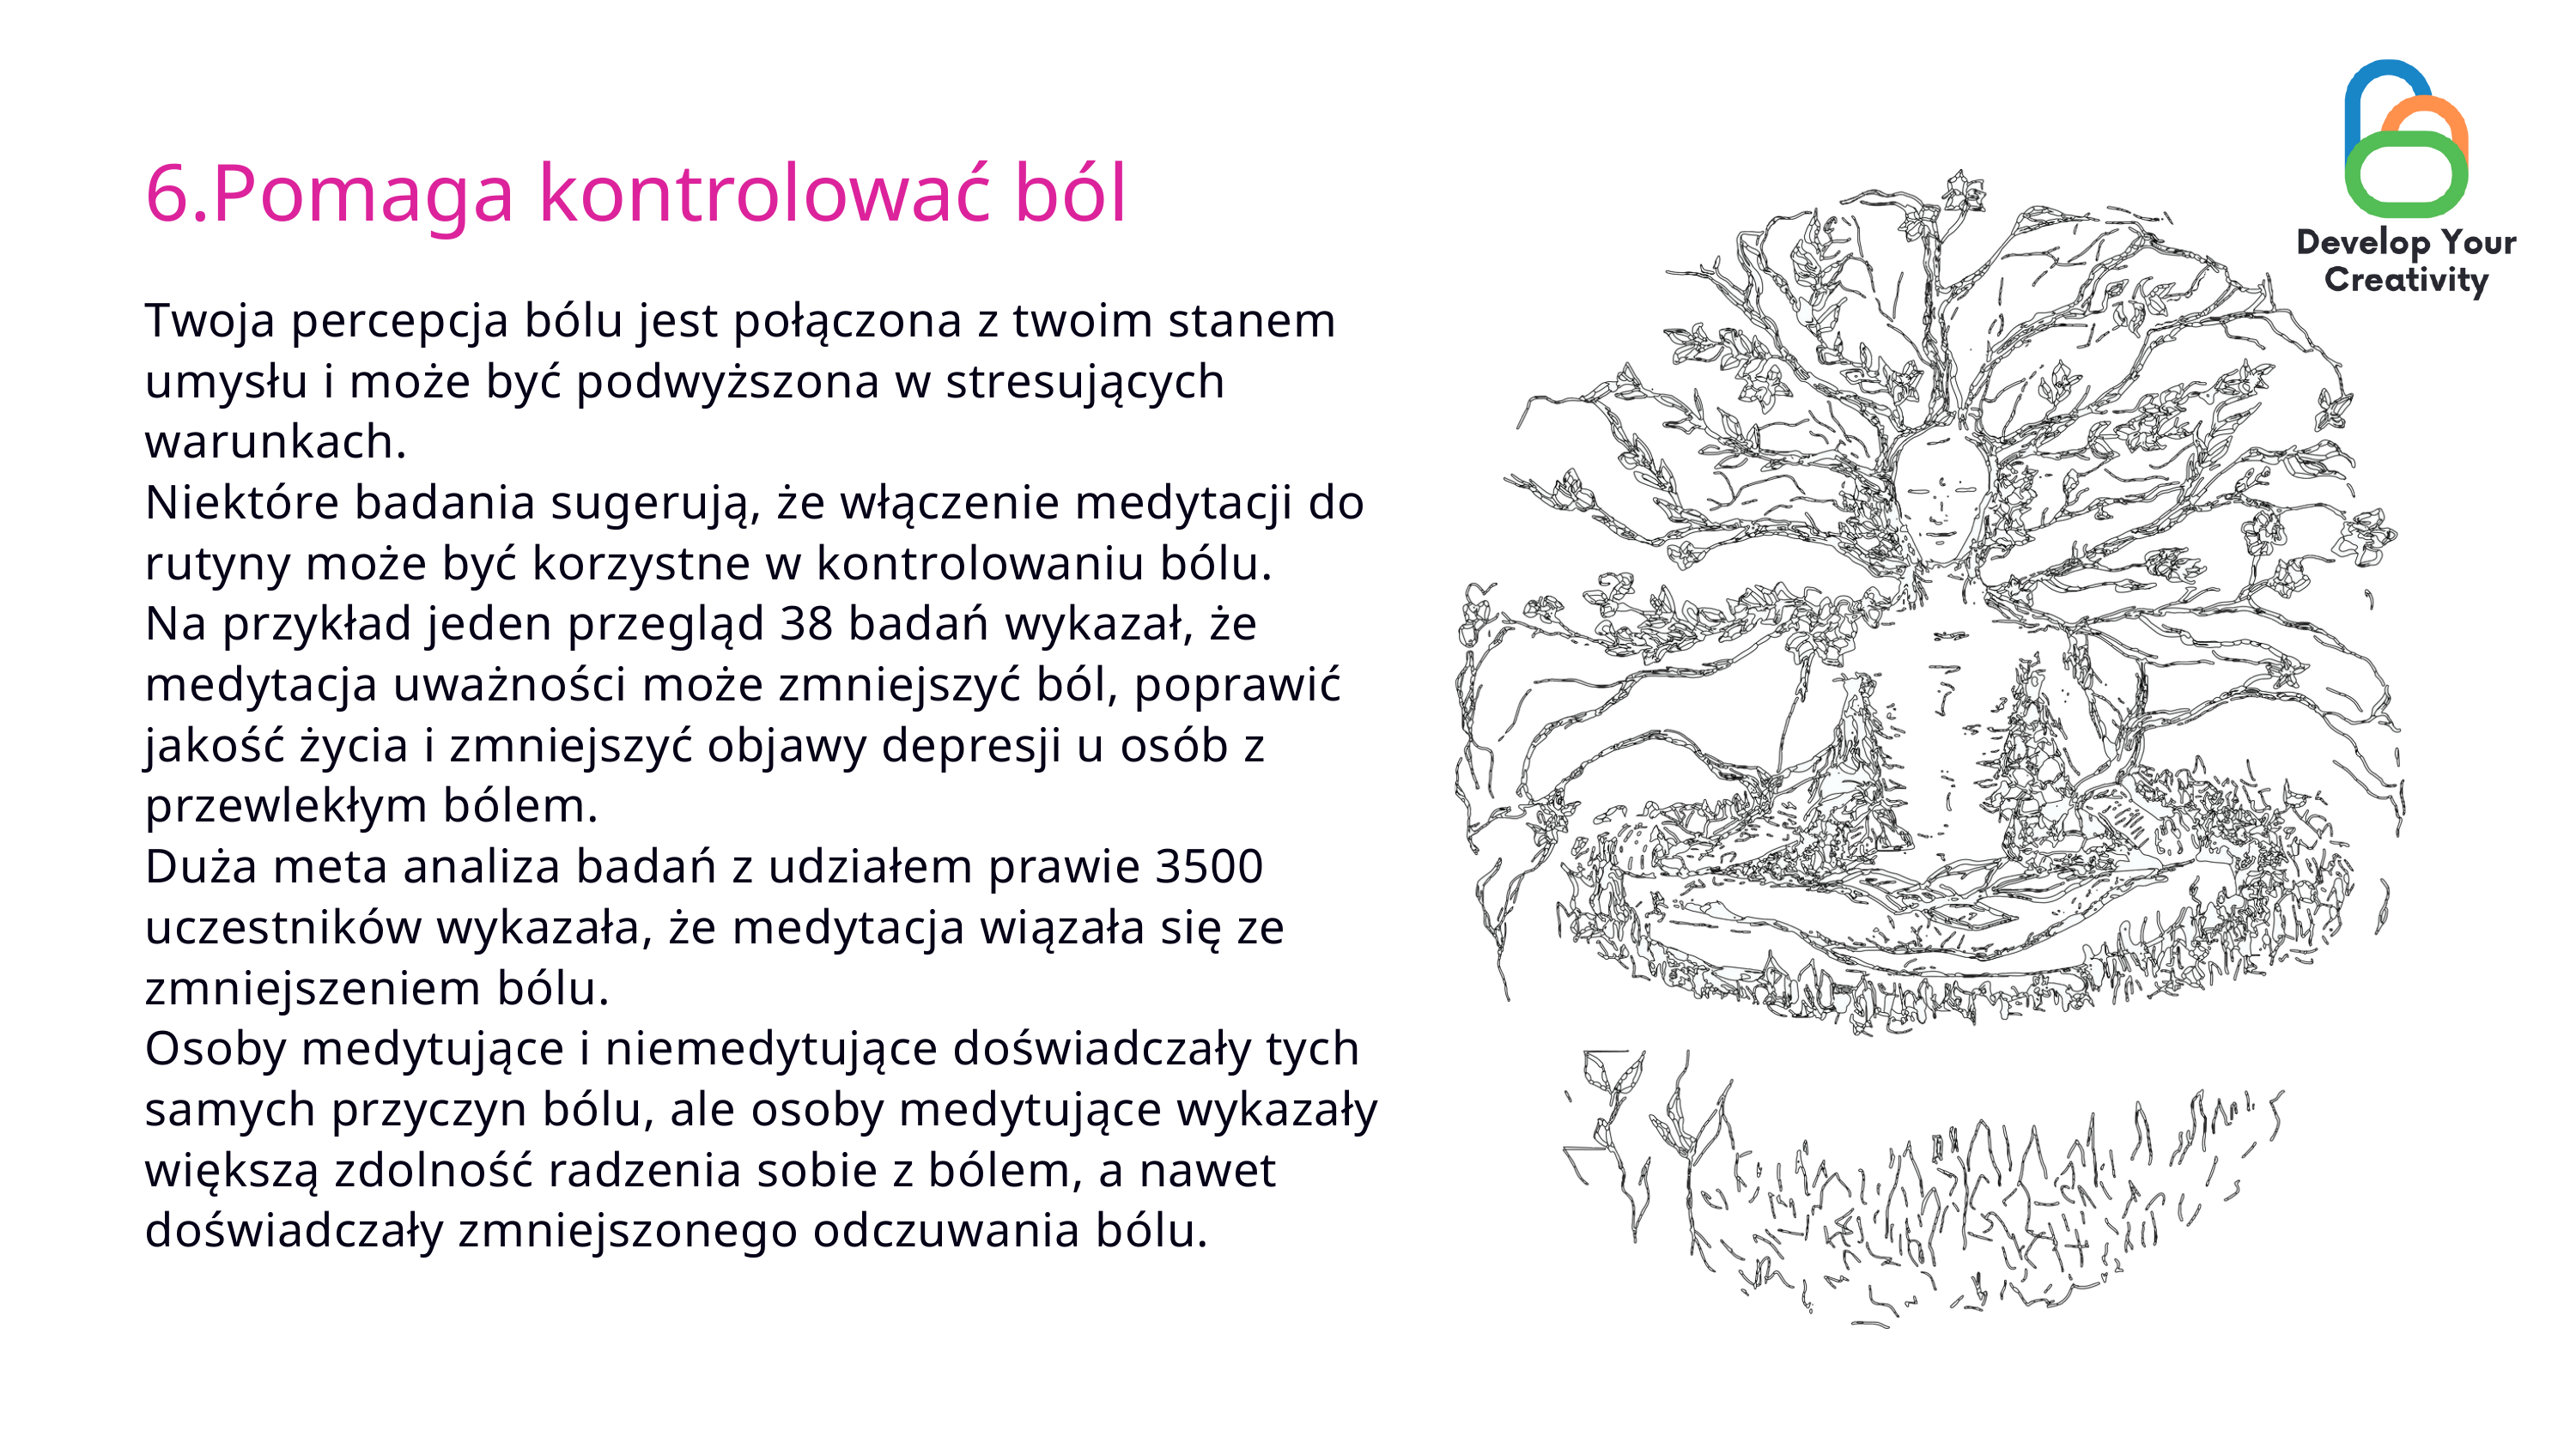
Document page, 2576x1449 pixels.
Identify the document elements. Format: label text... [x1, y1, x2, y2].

text_box [2178, 0, 2576, 397]
text_box 6.Pomaga kontrolować ból [144, 149, 1440, 324]
text_box Twoja percepcja bólu jest połączona z twoim stanem umysłu i może być podwyższona w stresujących warunkach. Niektóre badania sugerują, że włączenie medytacji do rutyny może być korzystne w kontrolowaniu bólu. Na przykład jeden przegląd 38 badań wykazał, że medytacja uważności może zmniejszyć ból, poprawić jakość życia i zmniejszyć objawy depresji u osób z przewlekłym bólem. Duża meta analiza badań z udziałem prawie 3500 uczestników wykazała, że ​​medytacja wiązała się ze zmniejszeniem bólu. Osoby medytujące i niemedytujące doświadczały tych samych przyczyn bólu, ale osoby medytujące wykazały większą zdolność radzenia sobie z bólem, a nawet doświadczały zmniejszonego odczuwania bólu. [144, 324, 1440, 1449]
text_box [1455, 169, 2406, 1329]
